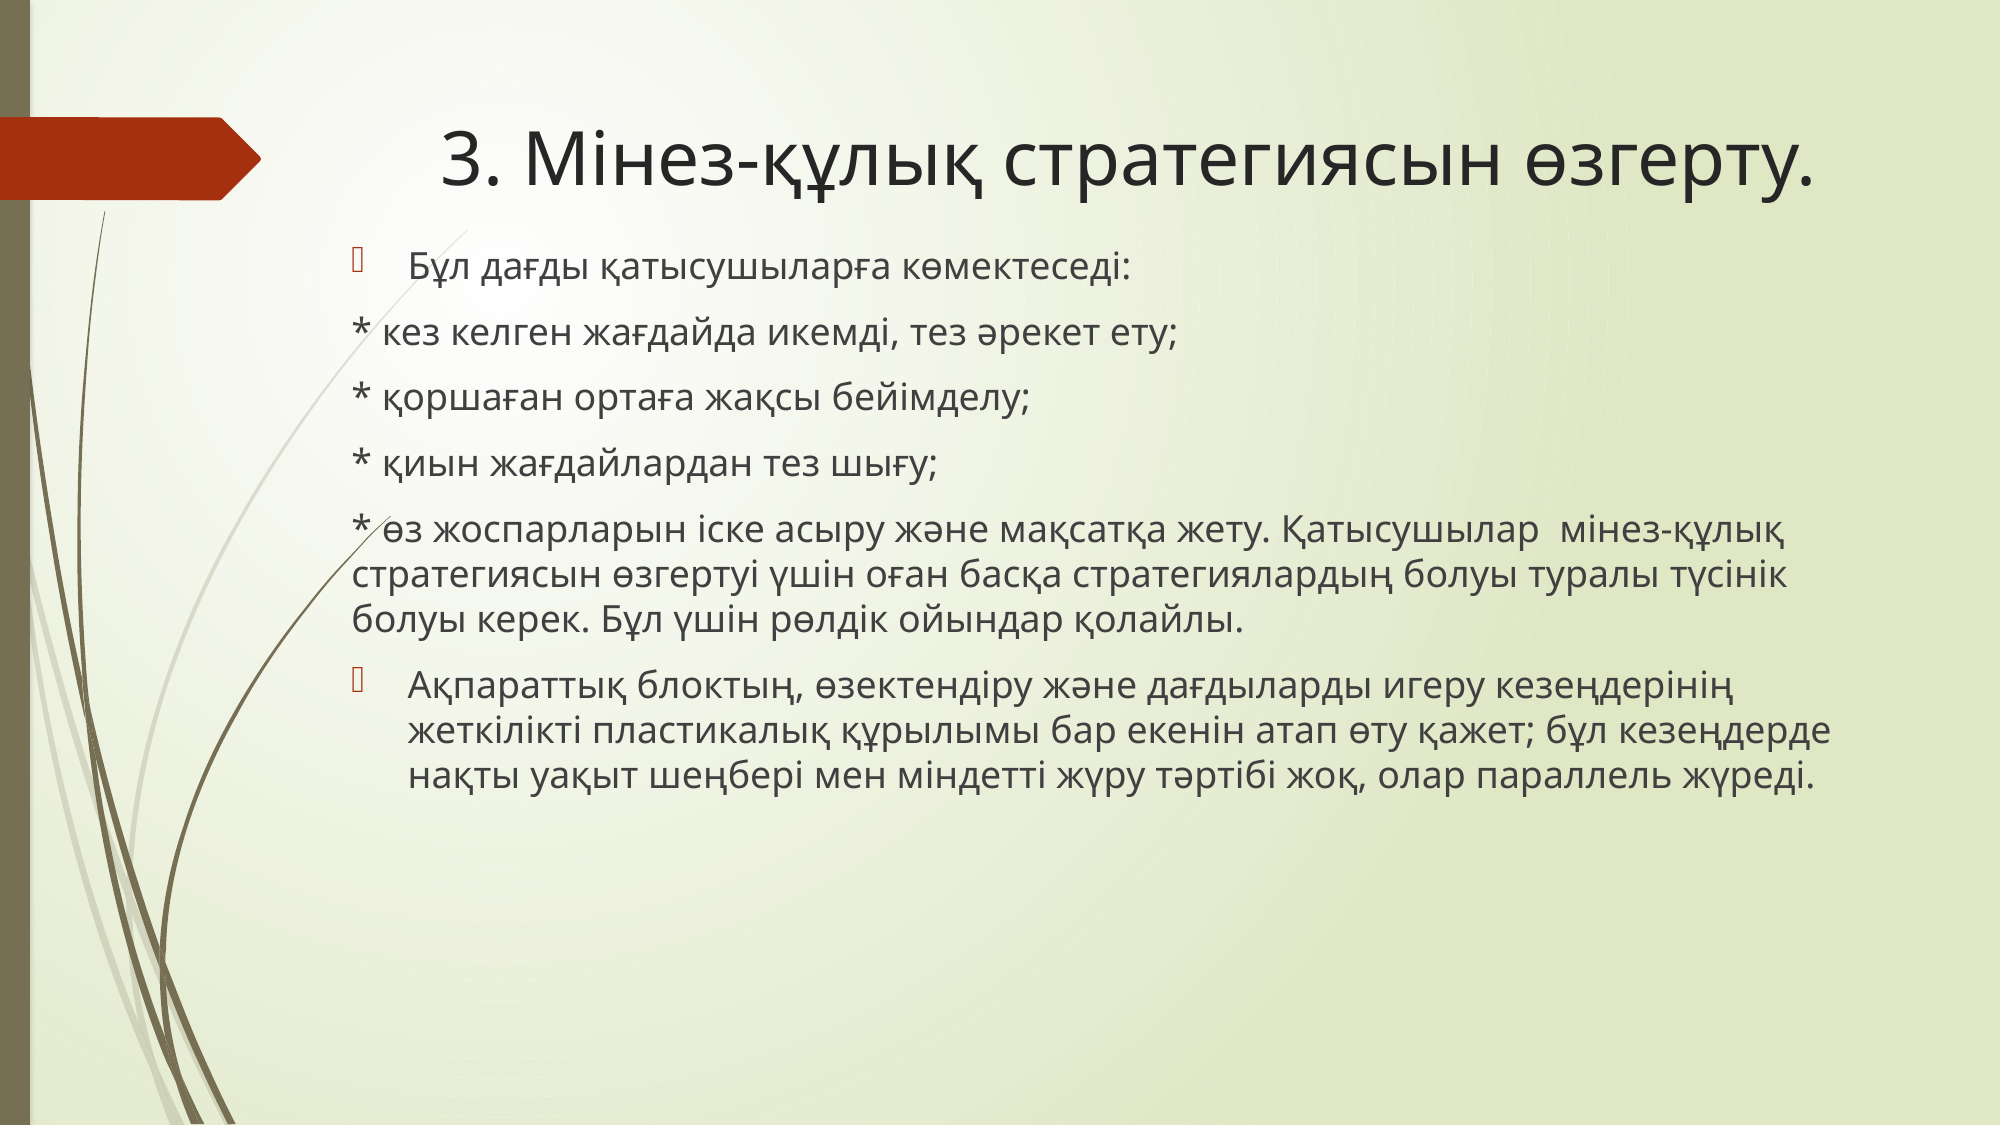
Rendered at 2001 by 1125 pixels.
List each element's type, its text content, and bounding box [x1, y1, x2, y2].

list Бұл дағды қатысушыларға көмектеседі: * кез келген жағдайда икемді, тез әрекет ету; * қоршаған ортаға жақсы бейімделу; * қиын жағдайлардан тез шығу; * өз жоспарларын іске асыру және мақсатқа жету. Қатысушылар мінез-құлық стратегиясын өзгертуі үшін оған басқа стратегиялардың болуы туралы түсінік болуы керек. Бұл үшін рөлдік ойындар қолайлы. Ақпараттық блоктың, өзектендіру және дағдыларды игеру кезеңдерінің жеткілікті пластикалық құрылымы бар екенін атап өту қажет; бұл кезеңдерде нақты уақыт шеңбері мен міндетті жүру тәртібі жоқ, олар параллель жүреді. [336, 234, 1888, 970]
title 3. Мінез-құлық стратегиясын өзгерту. [425, 102, 1888, 234]
